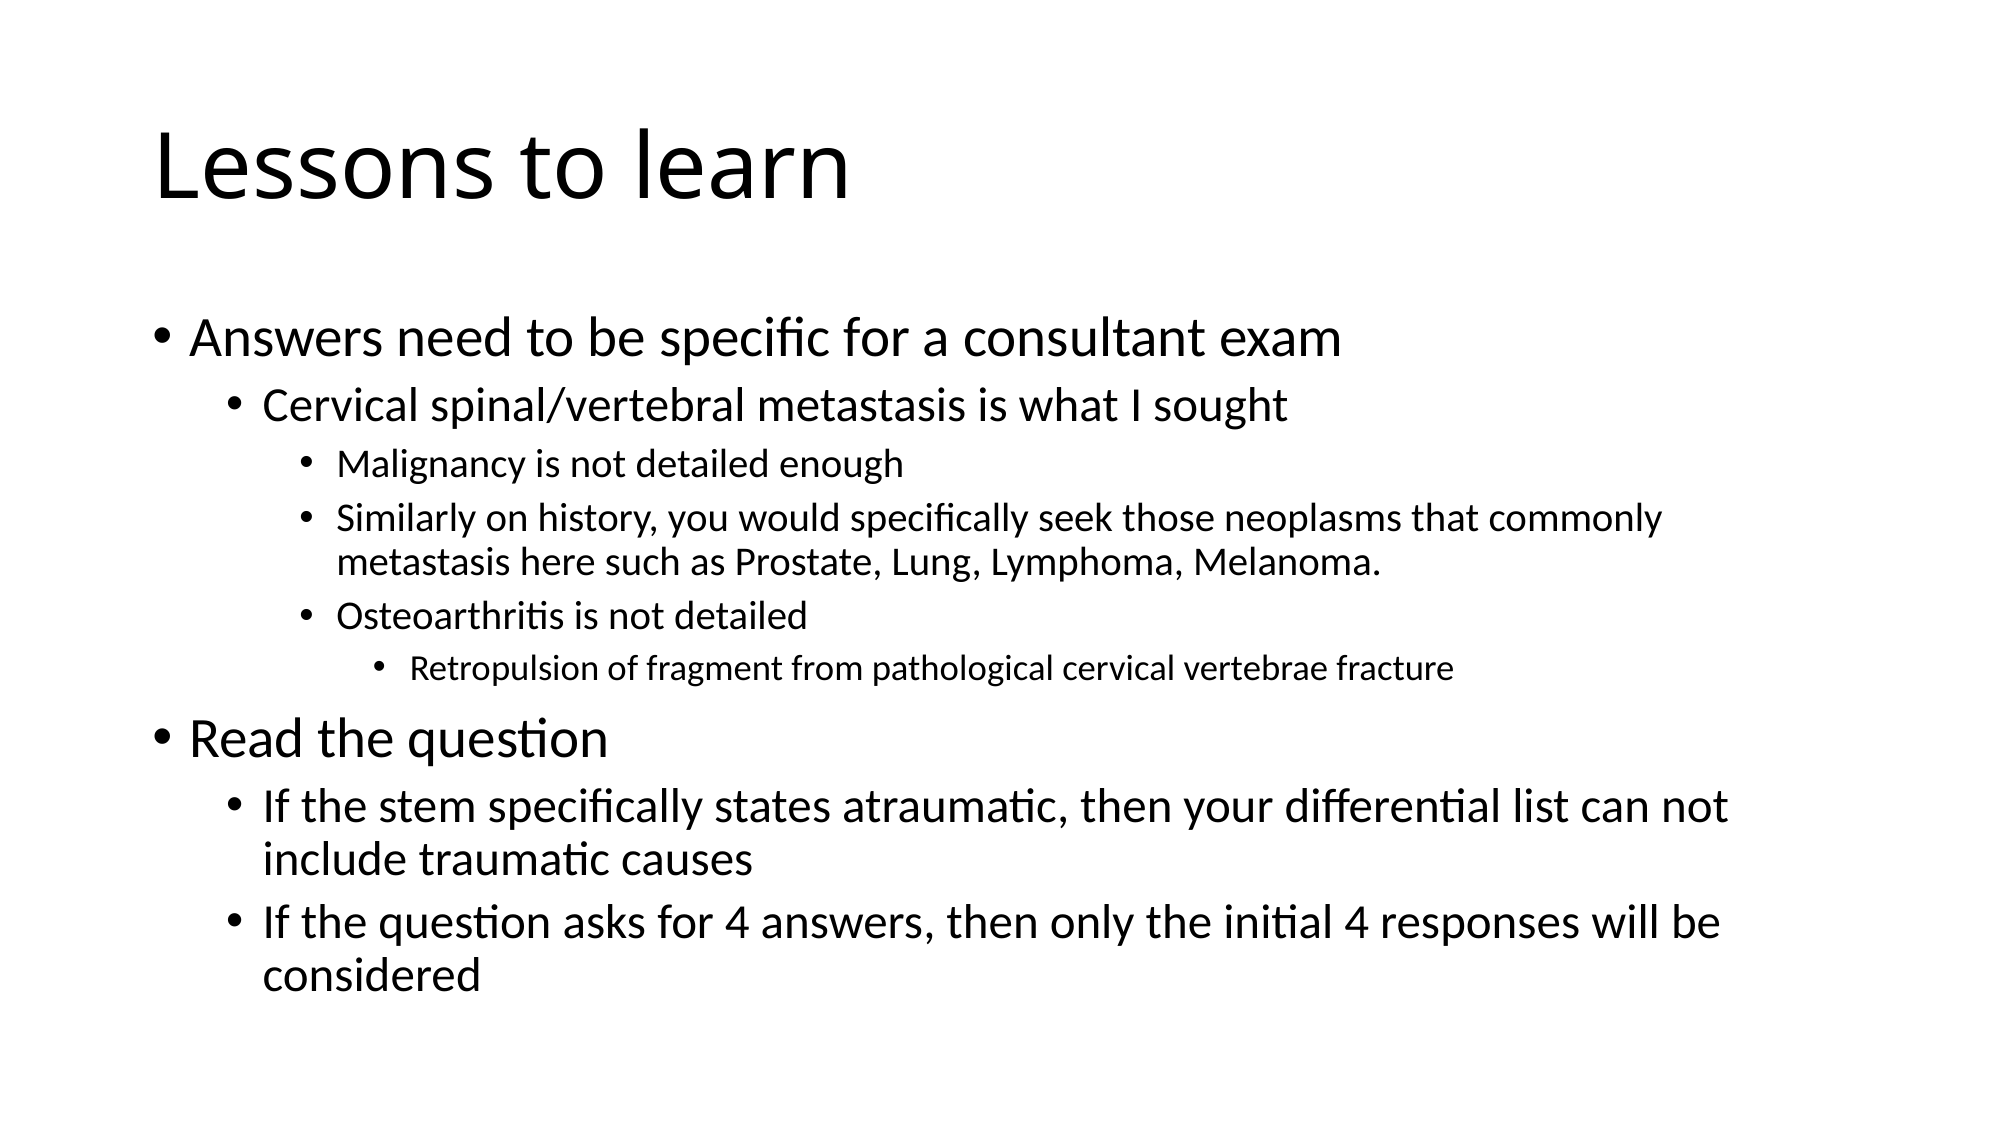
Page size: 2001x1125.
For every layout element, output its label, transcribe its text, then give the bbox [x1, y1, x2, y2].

title Lessons to learn [137, 59, 1863, 278]
list Answers need to be specific for a consultant exam Cervical spinal/vertebral metastasis is what I sought Malignancy is not detailed enough Similarly on history, you would specifically seek those neoplasms that commonly metastasis here such as Prostate, Lung, Lymphoma, Melanoma. Osteoarthritis is not detailed Retropulsion of fragment from pathological cervical vertebrae fracture Read the question If the stem specifically states atraumatic, then your differential list can not include traumatic causes If the question asks for 4 answers, then only the initial 4 responses will be considered [137, 299, 1863, 1014]
